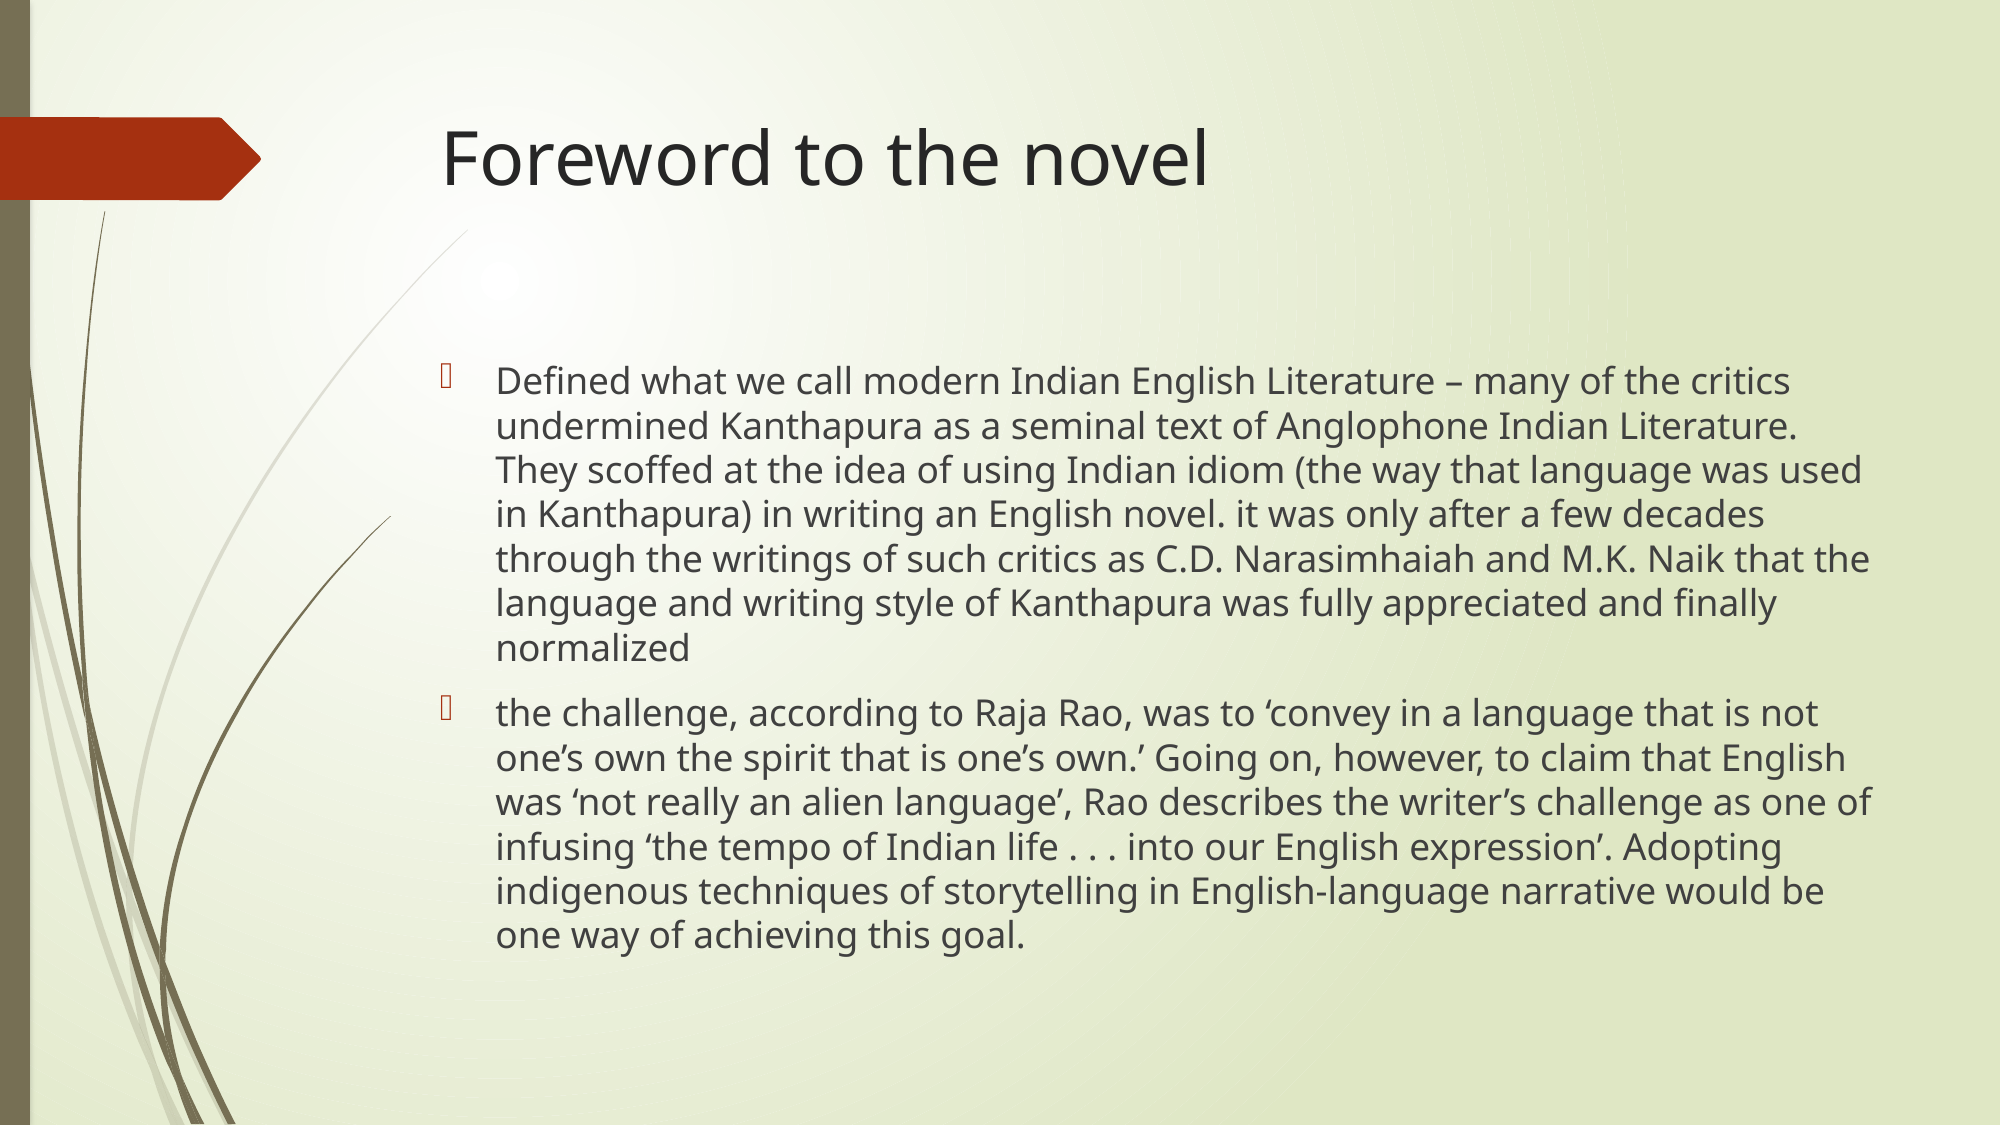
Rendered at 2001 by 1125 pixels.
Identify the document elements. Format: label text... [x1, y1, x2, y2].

list Defined what we call modern Indian English Literature – many of the critics undermined Kanthapura as a seminal text of Anglophone Indian Literature. They scoffed at the idea of using Indian idiom (the way that language was used in Kanthapura) in writing an English novel. it was only after a few decades through the writings of such critics as C.D. Narasimhaiah and M.K. Naik that the language and writing style of Kanthapura was fully appreciated and finally normalized the challenge, according to Raja Rao, was to ‘convey in a language that is not one’s own the spirit that is one’s own.’ Going on, however, to claim that English was ‘not really an alien language’, Rao describes the writer’s challenge as one of infusing ‘the tempo of Indian life . . . into our English expression’. Adopting indigenous techniques of storytelling in English-language narrative would be one way of achieving this goal. [424, 350, 1888, 970]
title Foreword to the novel [425, 102, 1888, 313]
